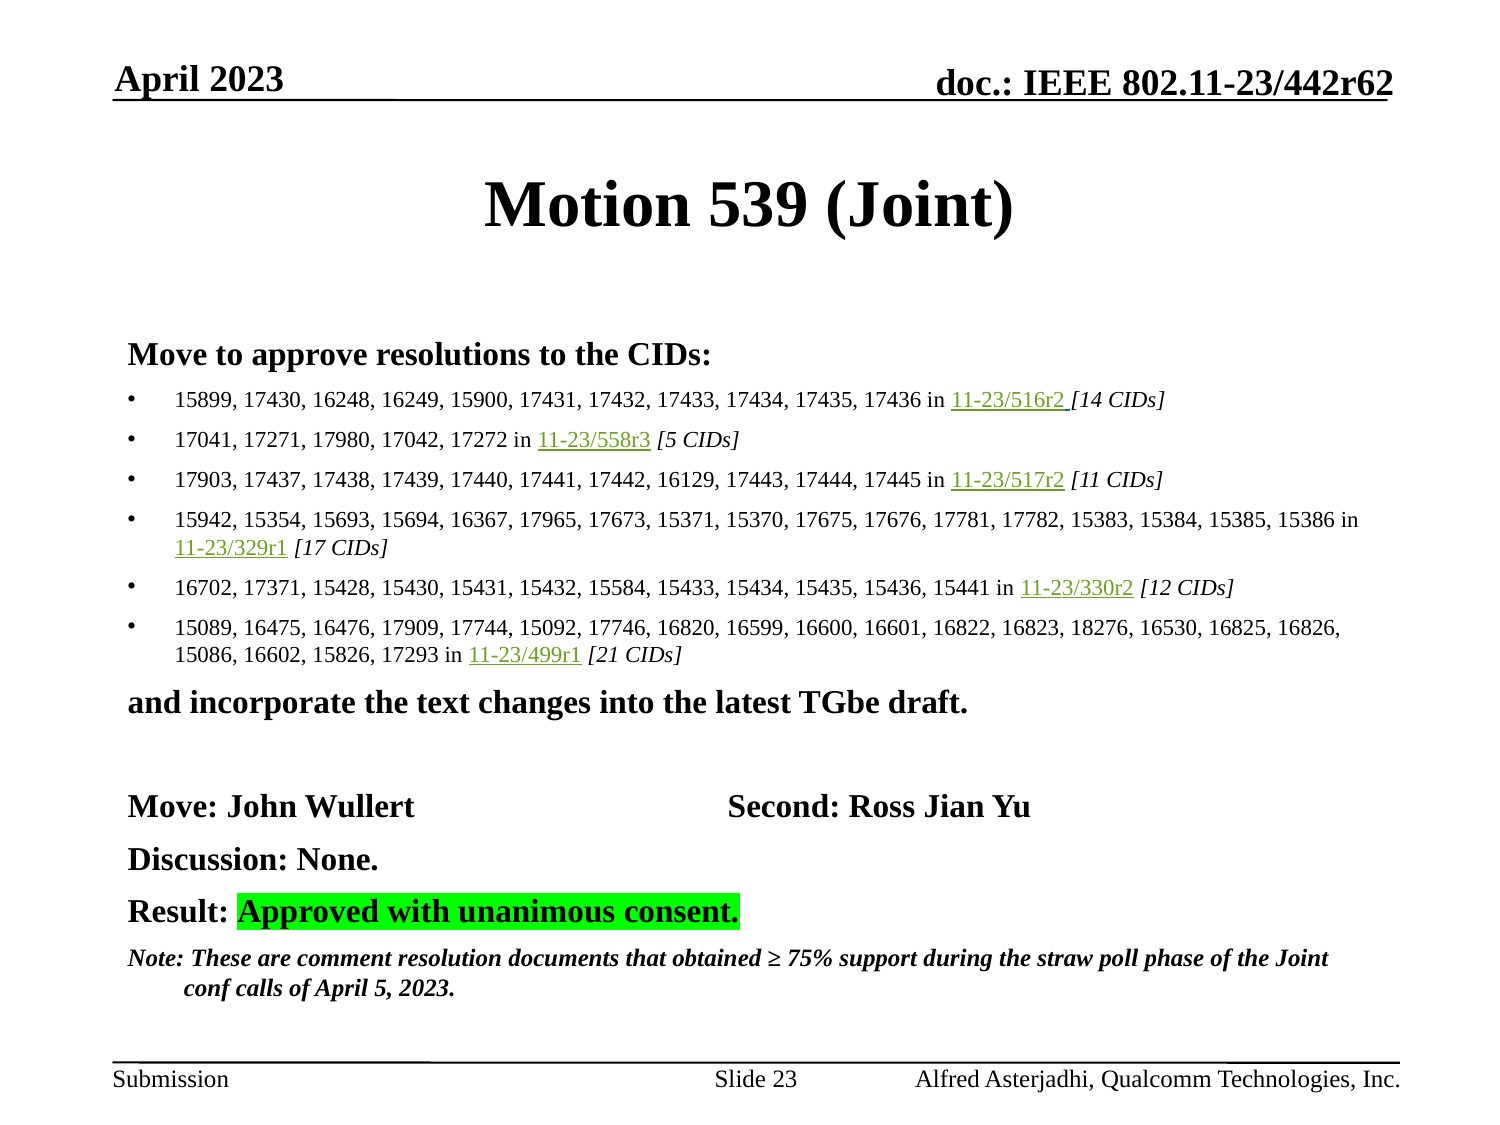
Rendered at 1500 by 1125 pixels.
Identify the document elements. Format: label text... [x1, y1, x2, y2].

title Motion 539 (Joint) [112, 112, 1388, 288]
slide_number Slide 23 [712, 1061, 800, 1123]
footer Alfred Asterjadhi, Qualcomm Technologies, Inc. [878, 1061, 1402, 1093]
list Move to approve resolutions to the CIDs: 15899, 17430, 16248, 16249, 15900, 17431, 17432, 17433, 17434, 17435, 17436 in 11-23/516r2 [14 CIDs] 17041, 17271, 17980, 17042, 17272 in 11-23/558r3 [5 CIDs] 17903, 17437, 17438, 17439, 17440, 17441, 17442, 16129, 17443, 17444, 17445 in 11-23/517r2 [11 CIDs] 15942, 15354, 15693, 15694, 16367, 17965, 17673, 15371, 15370, 17675, 17676, 17781, 17782, 15383, 15384, 15385, 15386 in 11-23/329r1 [17 CIDs] 16702, 17371, 15428, 15430, 15431, 15432, 15584, 15433, 15434, 15435, 15436, 15441 in 11-23/330r2 [12 CIDs] 15089, 16475, 16476, 17909, 17744, 15092, 17746, 16820, 16599, 16600, 16601, 16822, 16823, 18276, 16530, 16825, 16826, 15086, 16602, 15826, 17293 in 11-23/499r1 [21 CIDs] and incorporate the text changes into the latest TGbe draft. Move: John Wullert Second: Ross Jian Yu Discussion: None. Result: Approved with unanimous consent. Note: These are comment resolution documents that obtained ≥ 75% support during the straw poll phase of the Joint conf calls of April 5, 2023. [112, 324, 1388, 1063]
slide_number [114, 54, 423, 100]
